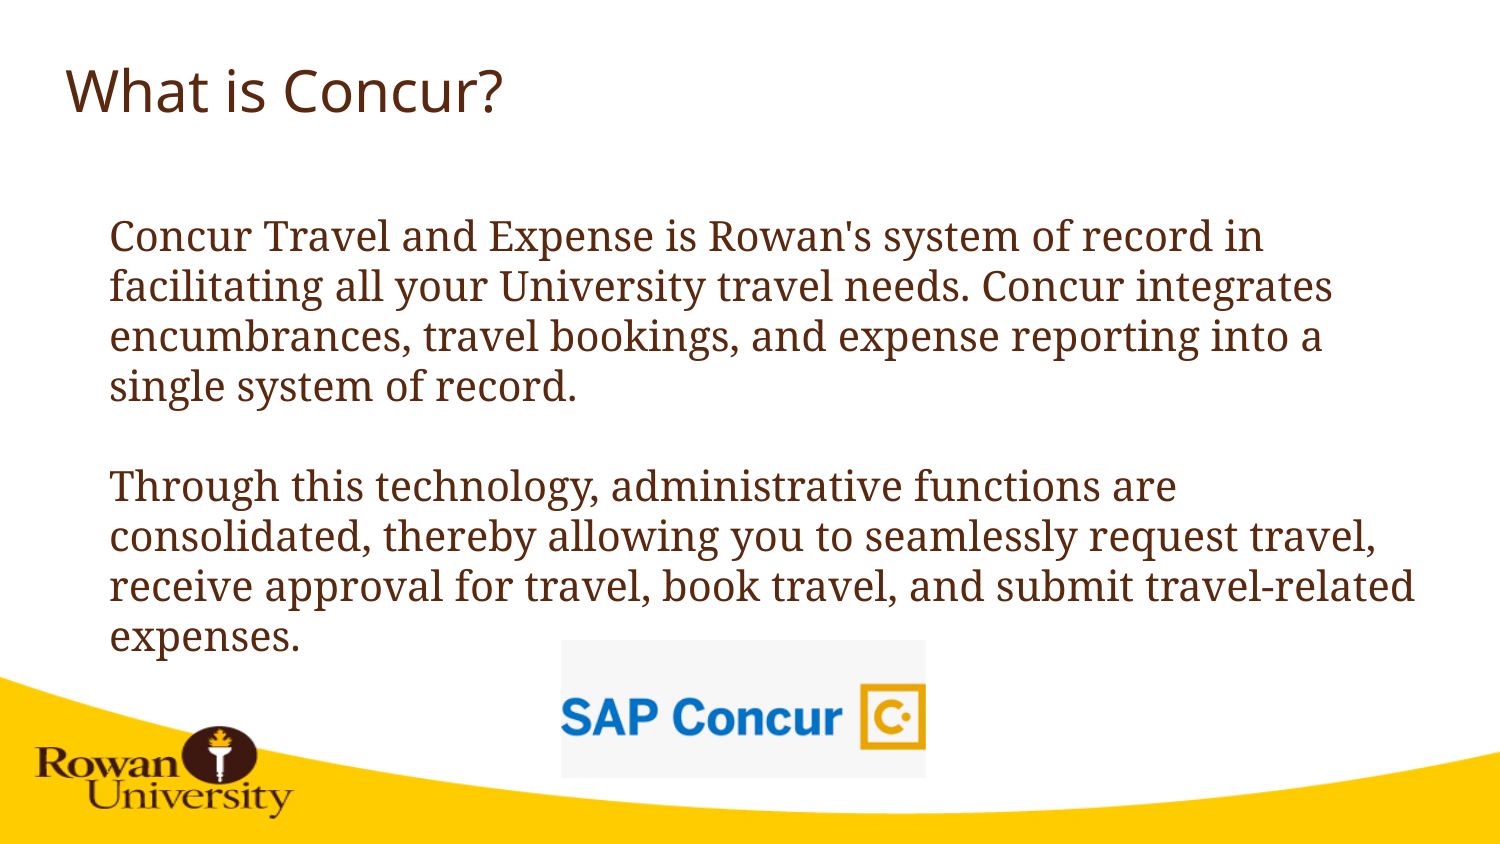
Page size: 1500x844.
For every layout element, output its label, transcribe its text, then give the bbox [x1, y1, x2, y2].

picture [0, 0, 1500, 844]
text_box What is Concur? [49, 46, 800, 132]
text_box Concur Travel and Expense is Rowan's system of record in facilitating all your University travel needs. Concur integrates encumbrances, travel bookings, and expense reporting into a single system of record. Through this technology, administrative functions are consolidated, thereby allowing you to seamlessly request travel, receive approval for travel, book travel, and submit travel-related expenses. [94, 202, 1454, 668]
